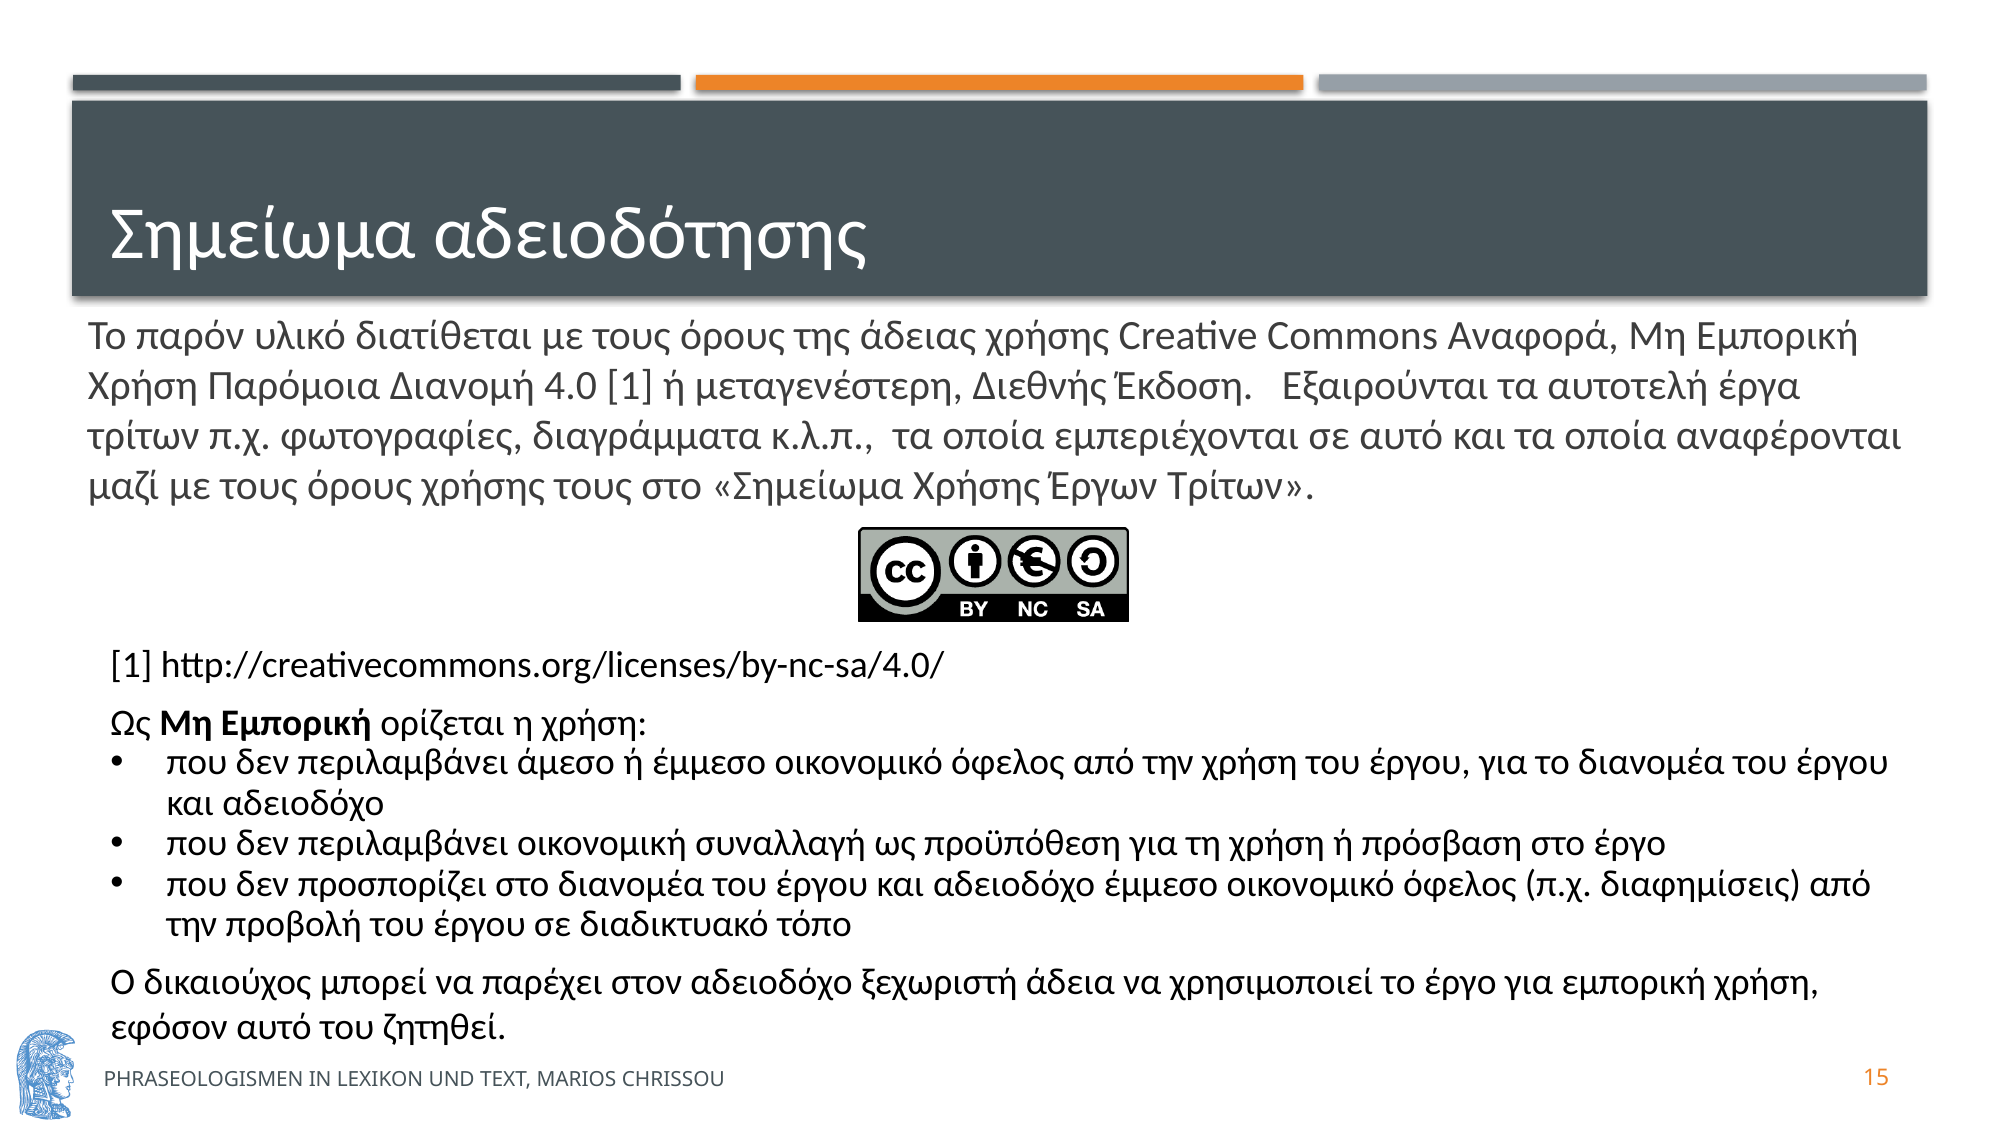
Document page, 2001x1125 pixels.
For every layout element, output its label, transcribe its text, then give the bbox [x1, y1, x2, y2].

picture [9, 1026, 81, 1120]
text_box [1] http://creativecommons.org/licenses/by-nc-sa/4.0/ Ως Μη Εμπορική ορίζεται η χρήση: που δεν περιλαμβάνει άμεσο ή έμμεσο οικονομικό όφελος από την χρήση του έργου, για το διανομέα του έργου και αδειοδόχο που δεν περιλαμβάνει οικονομική συναλλαγή ως προϋπόθεση για τη χρήση ή πρόσβαση στο έργο που δεν προσπορίζει στο διανομέα του έργου και αδειοδόχο έμμεσο οικονομικό όφελος (π.χ. διαφημίσεις) από την προβολή του έργου σε διαδικτυακό τόπο Ο δικαιούχος μπορεί να παρέχει στον αδειοδόχο ξεχωριστή άδεια να χρησιμοποιεί το έργο για εμπορική χρήση, εφόσον αυτό του ζητηθεί. [95, 570, 1934, 1117]
picture [857, 526, 1130, 623]
list Το παρόν υλικό διατίθεται με τους όρους της άδειας χρήσης Creative Commons Αναφορά, Μη Εμπορική Χρήση Παρόμοια Διανομή 4.0 [1] ή μεταγενέστερη, Διεθνής Έκδοση. Εξαιρούνται τα αυτοτελή έργα τρίτων π.χ. φωτογραφίες, διαγράμματα κ.λ.π., τα οποία εμπεριέχονται σε αυτό και τα οποία αναφέρονται μαζί με τους όρους χρήσης τους στο «Σημείωμα Χρήσης Έργων Τρίτων». [72, 323, 1932, 558]
title Σημείωμα αδειοδότησης [95, 115, 1905, 282]
